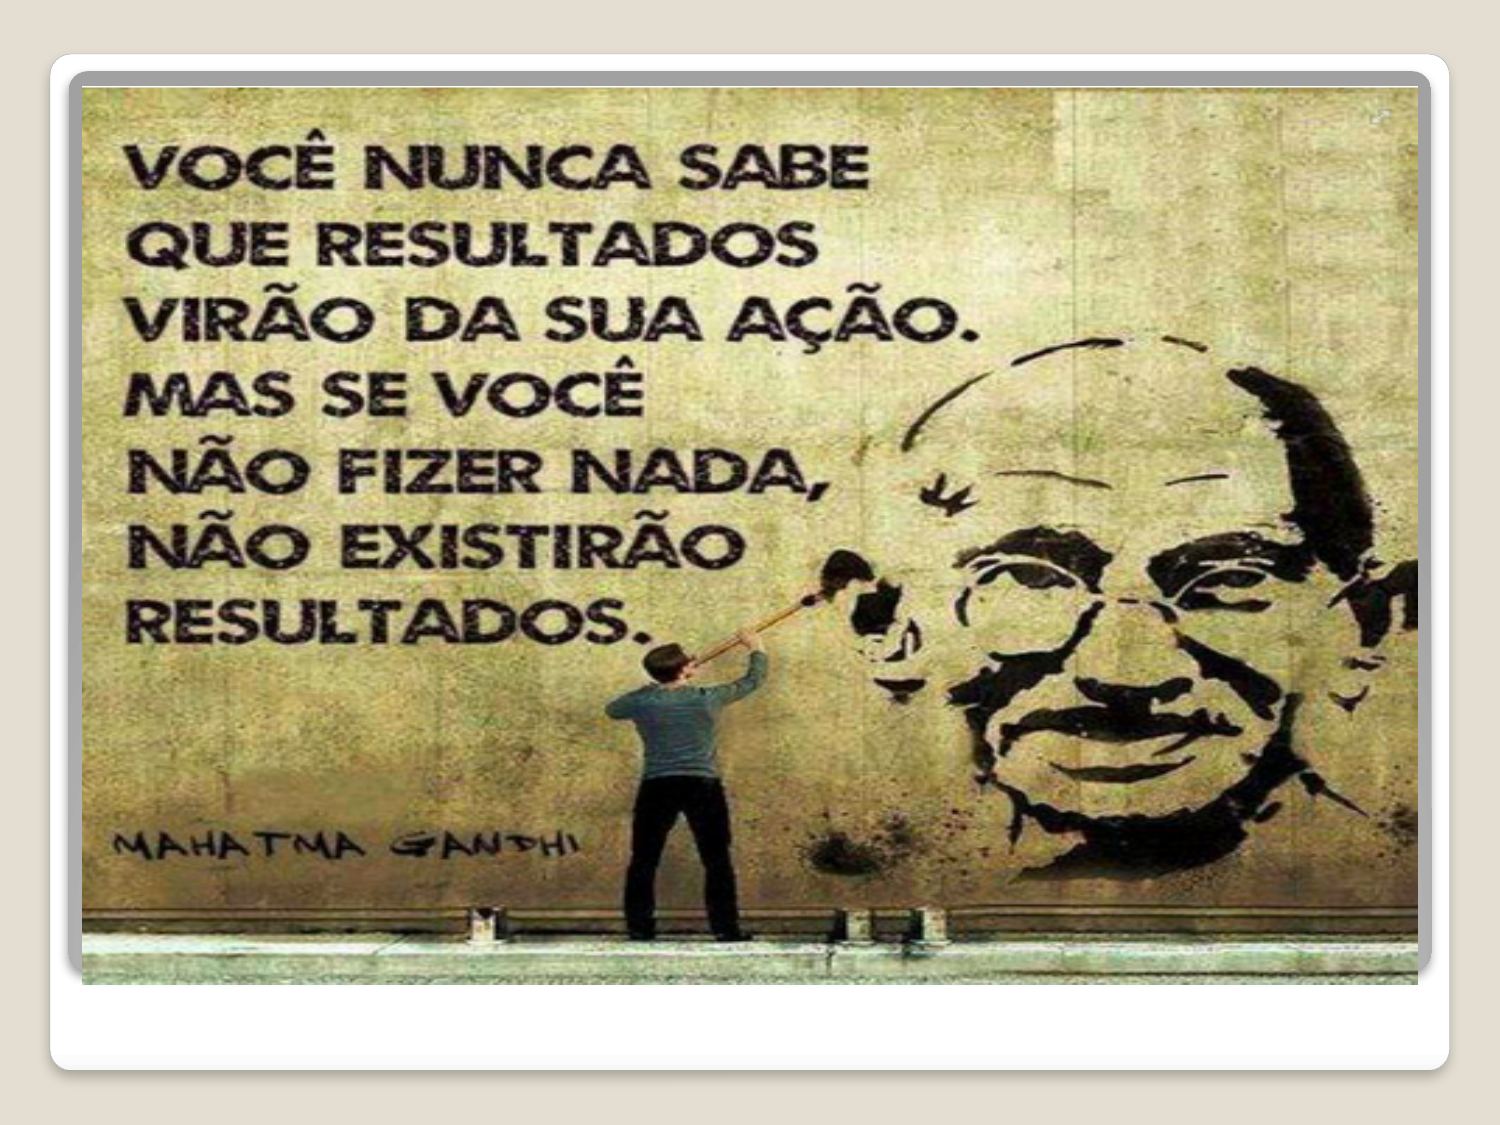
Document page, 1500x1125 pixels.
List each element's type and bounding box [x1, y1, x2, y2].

list [81, 86, 1419, 985]
